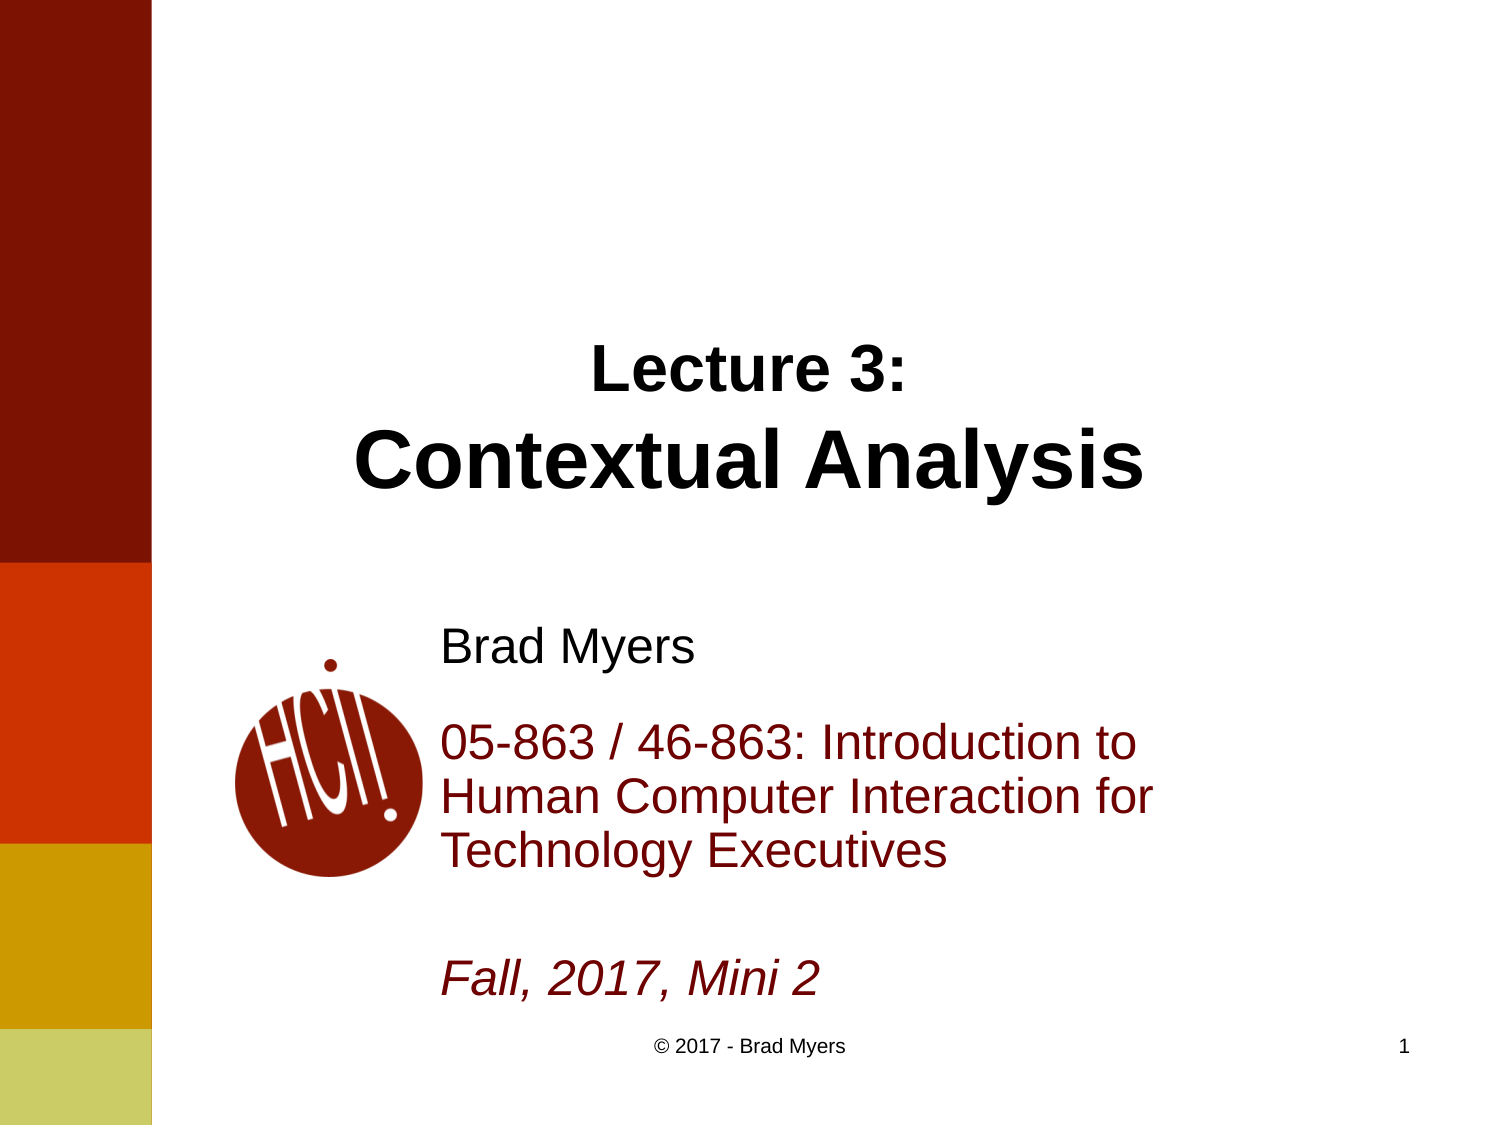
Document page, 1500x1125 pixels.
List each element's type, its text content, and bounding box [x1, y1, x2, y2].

picture [235, 659, 423, 877]
subtitle Brad Myers 05-863 / 46-863: Introduction to Human Computer Interaction for Technology Executives Fall, 2017, Mini 2 [424, 612, 1438, 1038]
slide_number 1 [1074, 1038, 1426, 1101]
title Lecture 3: Contextual Analysis [0, 74, 1500, 513]
footer © 2017 - Brad Myers [512, 1024, 988, 1101]
